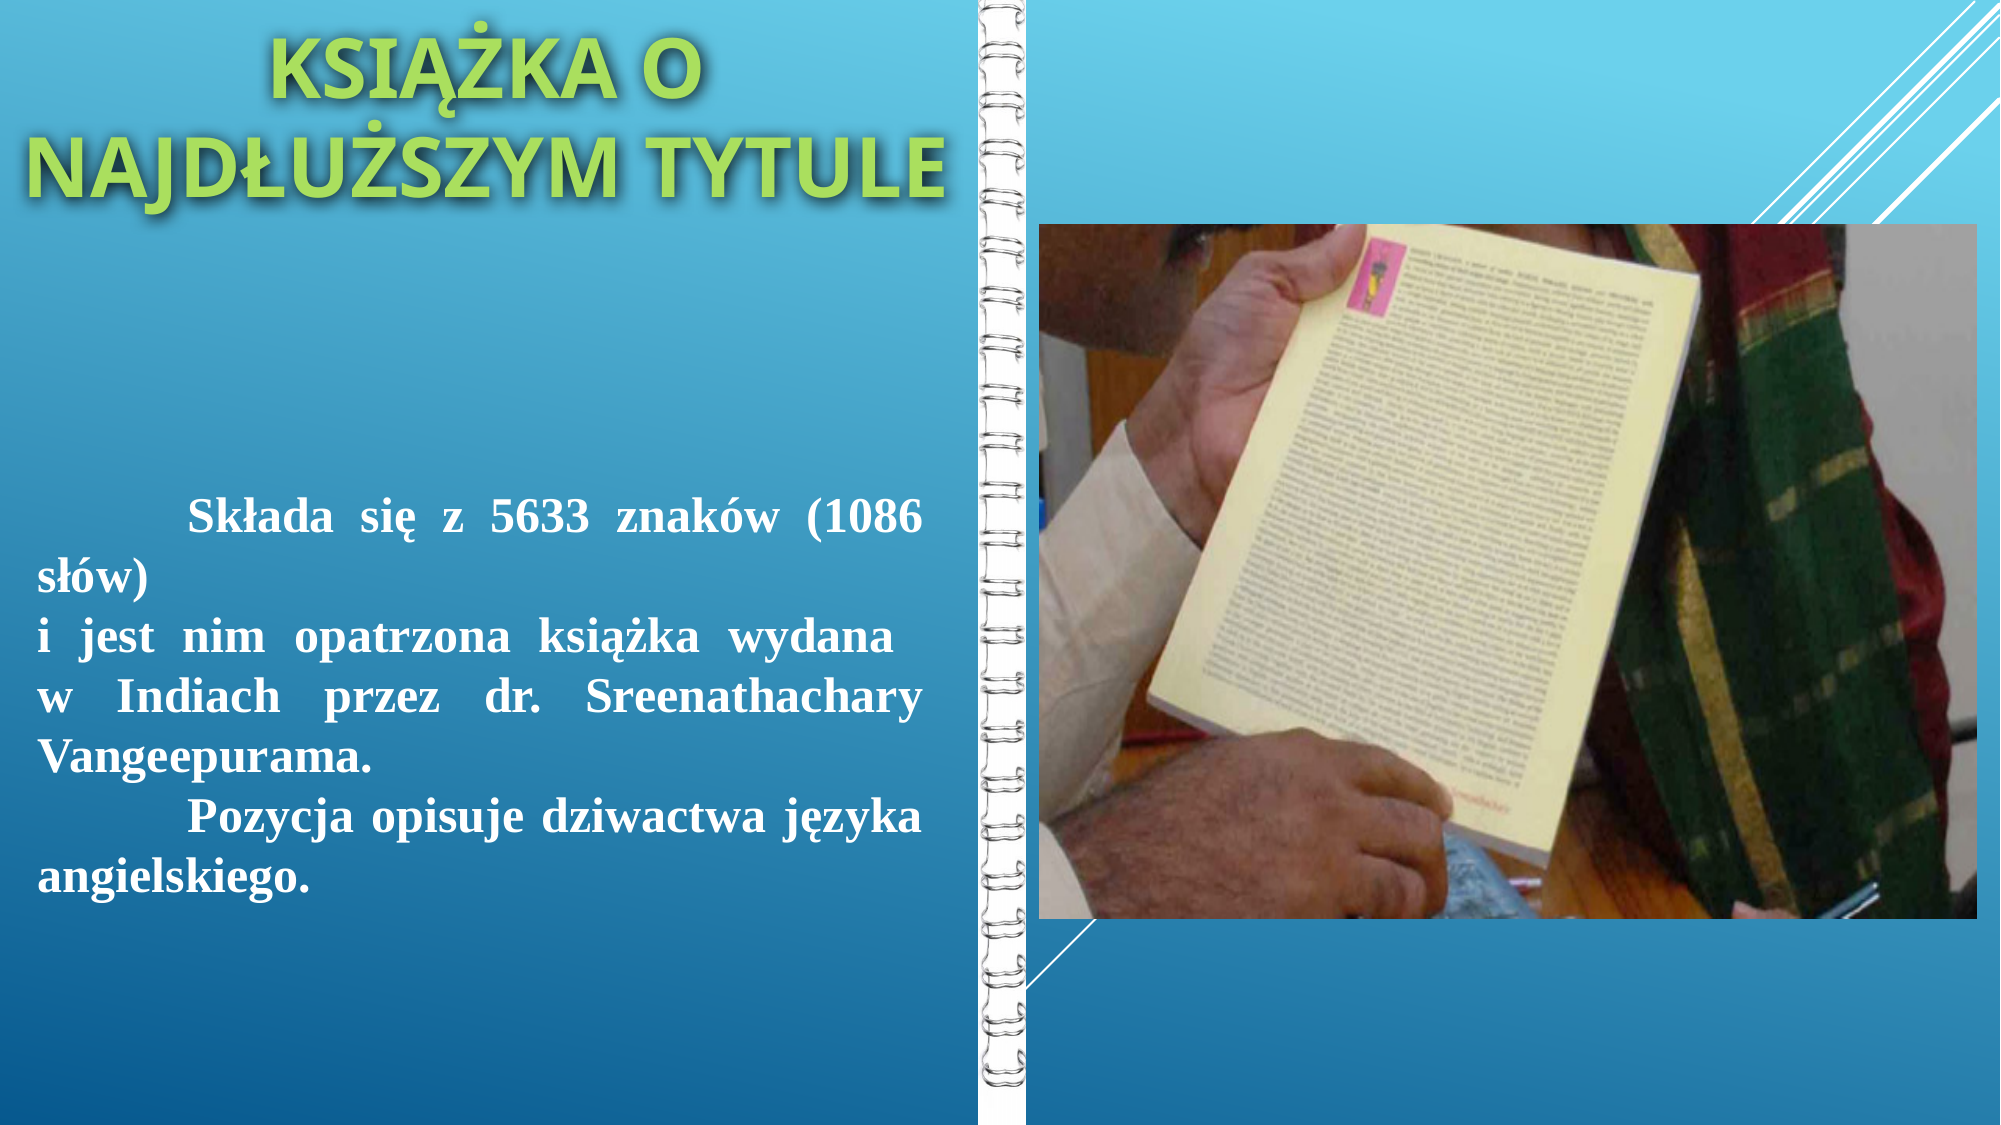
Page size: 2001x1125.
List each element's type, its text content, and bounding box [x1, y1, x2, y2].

picture [977, 0, 1026, 1125]
text_box Składa się z 5633 znaków (1086 słów) i jest nim opatrzona książka wydana w Indiach przez dr. Sreenathachary Vangeepurama. Pozycja opisuje dziwactwa języka angielskiego. [22, 474, 939, 910]
picture [1039, 224, 1978, 919]
text_box KSIĄŻKA O NAJDŁUŻSZYM TYTULE [0, 7, 973, 223]
